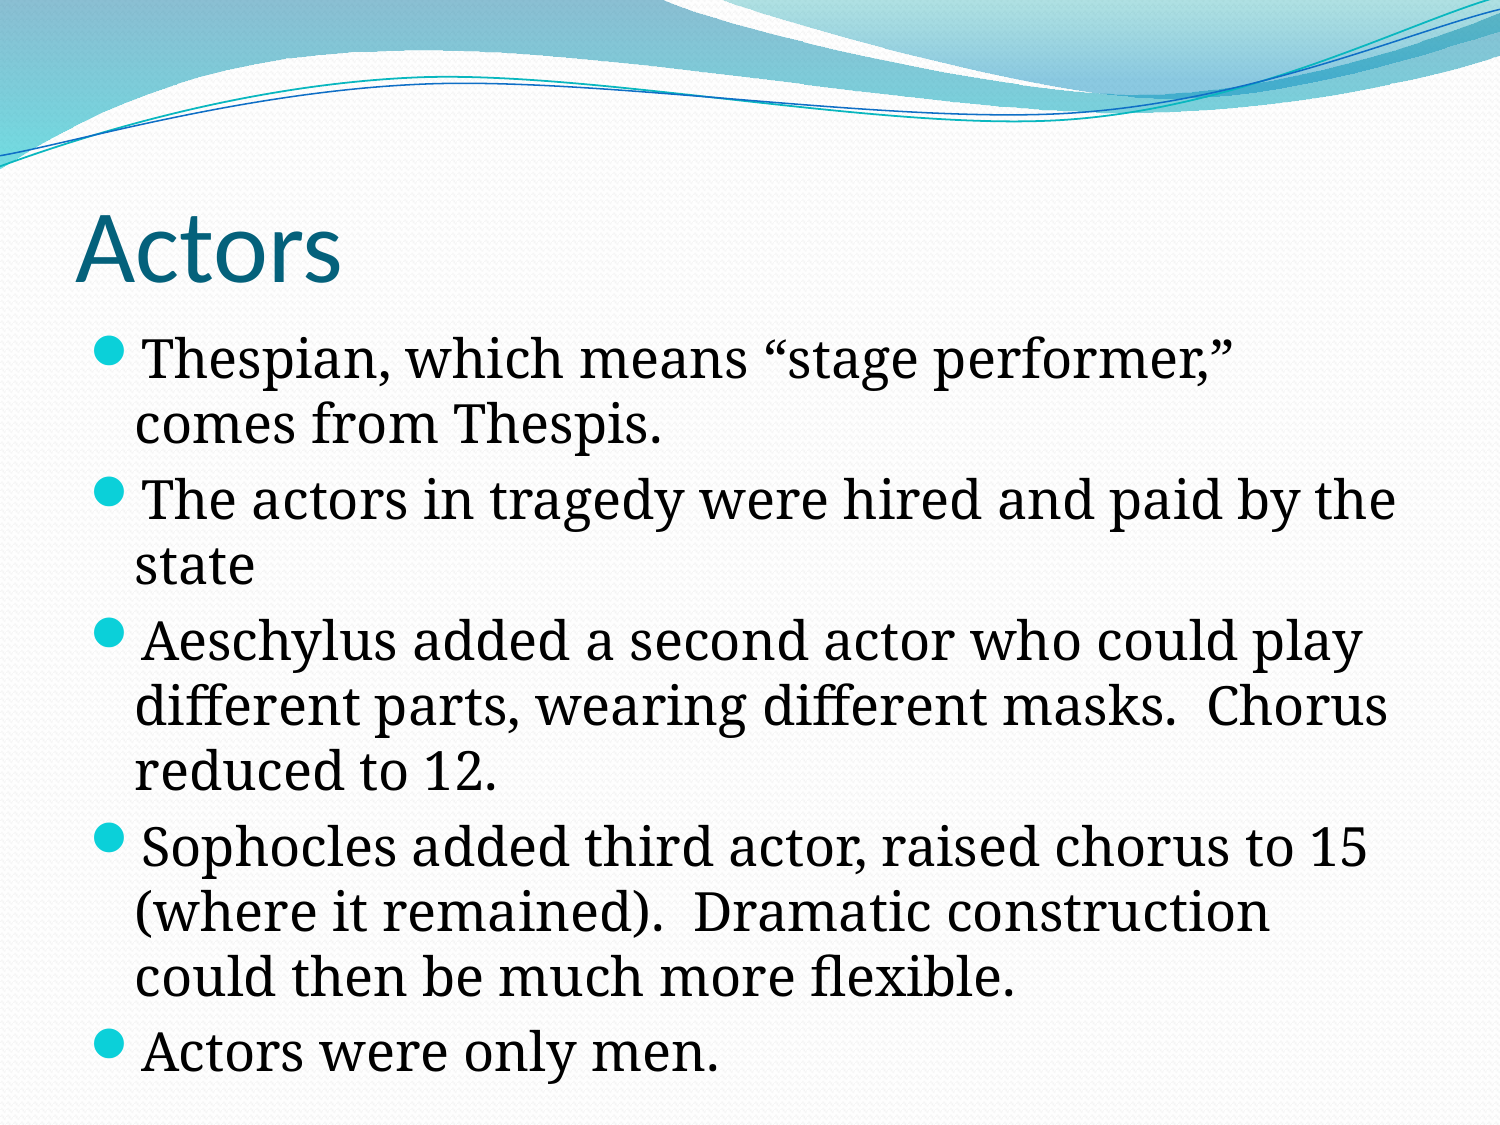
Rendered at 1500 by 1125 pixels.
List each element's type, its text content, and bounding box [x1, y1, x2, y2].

title Actors [75, 115, 1425, 303]
list Thespian, which means “stage performer,” comes from Thespis. The actors in tragedy were hired and paid by the state Aeschylus added a second actor who could play different parts, wearing different masks. Chorus reduced to 12. Sophocles added third actor, raised chorus to 15 (where it remained). Dramatic construction could then be much more flexible. Actors were only men. [75, 317, 1425, 1038]
